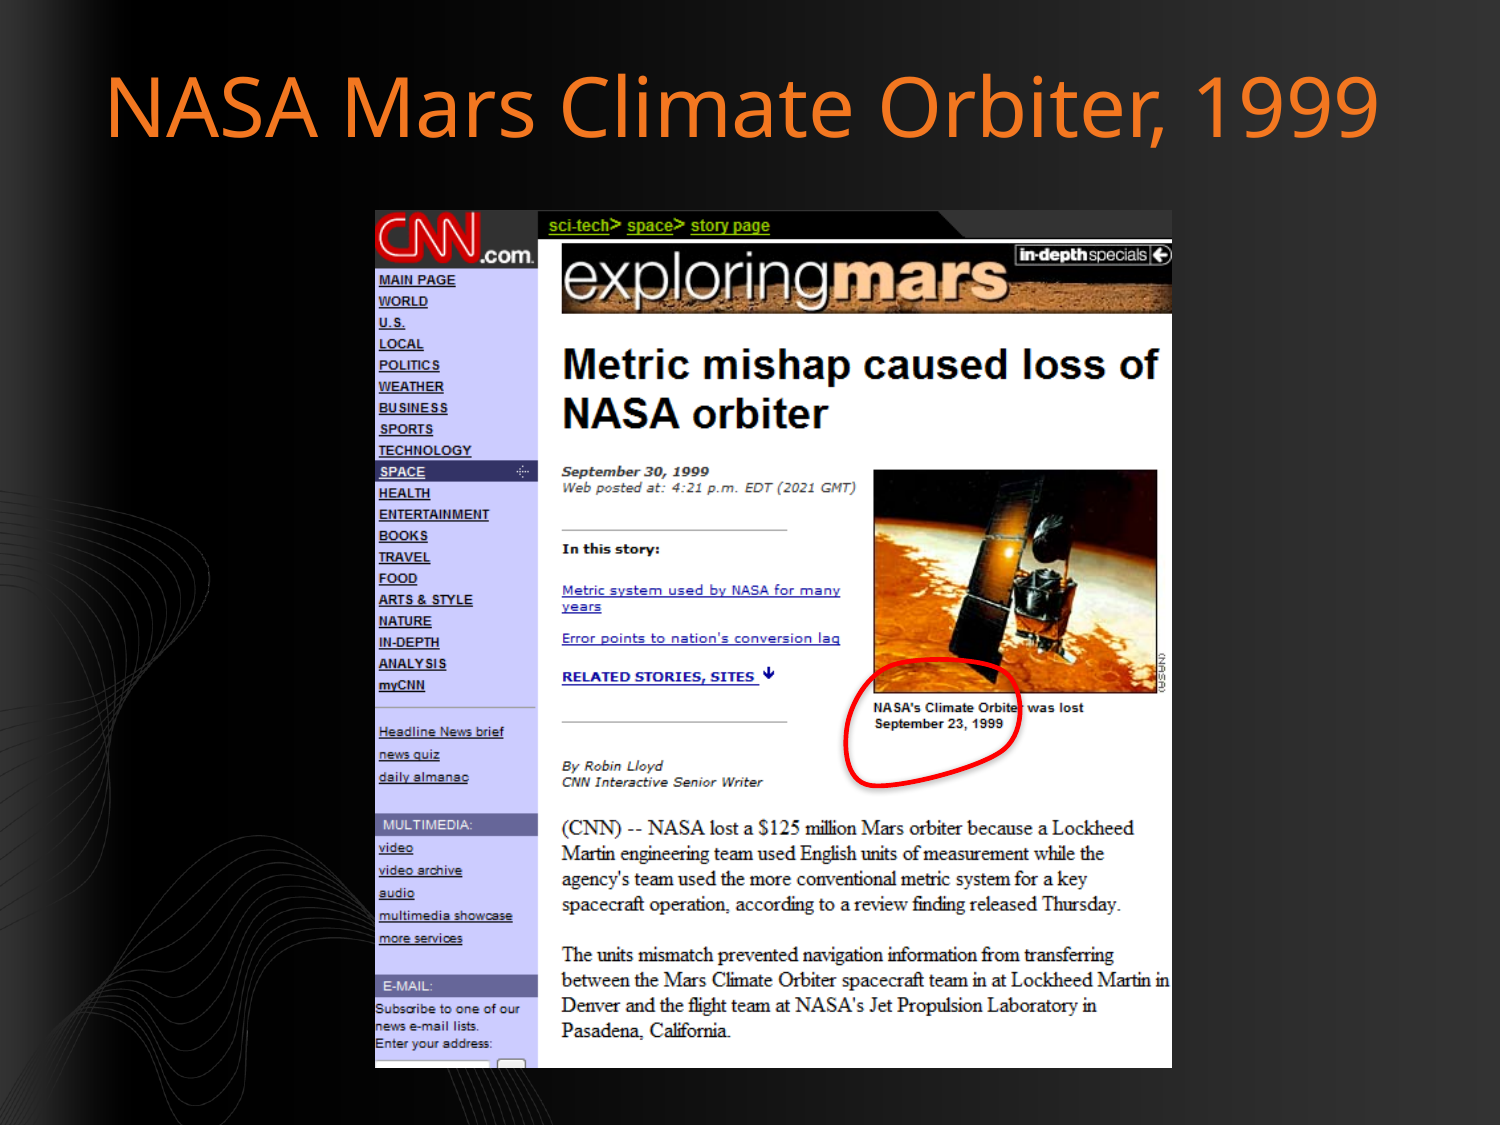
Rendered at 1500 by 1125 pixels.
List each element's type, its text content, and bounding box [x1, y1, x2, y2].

picture [0, 0, 1500, 1125]
title NASA Mars Climate Orbiter, 1999 [88, 46, 1410, 235]
